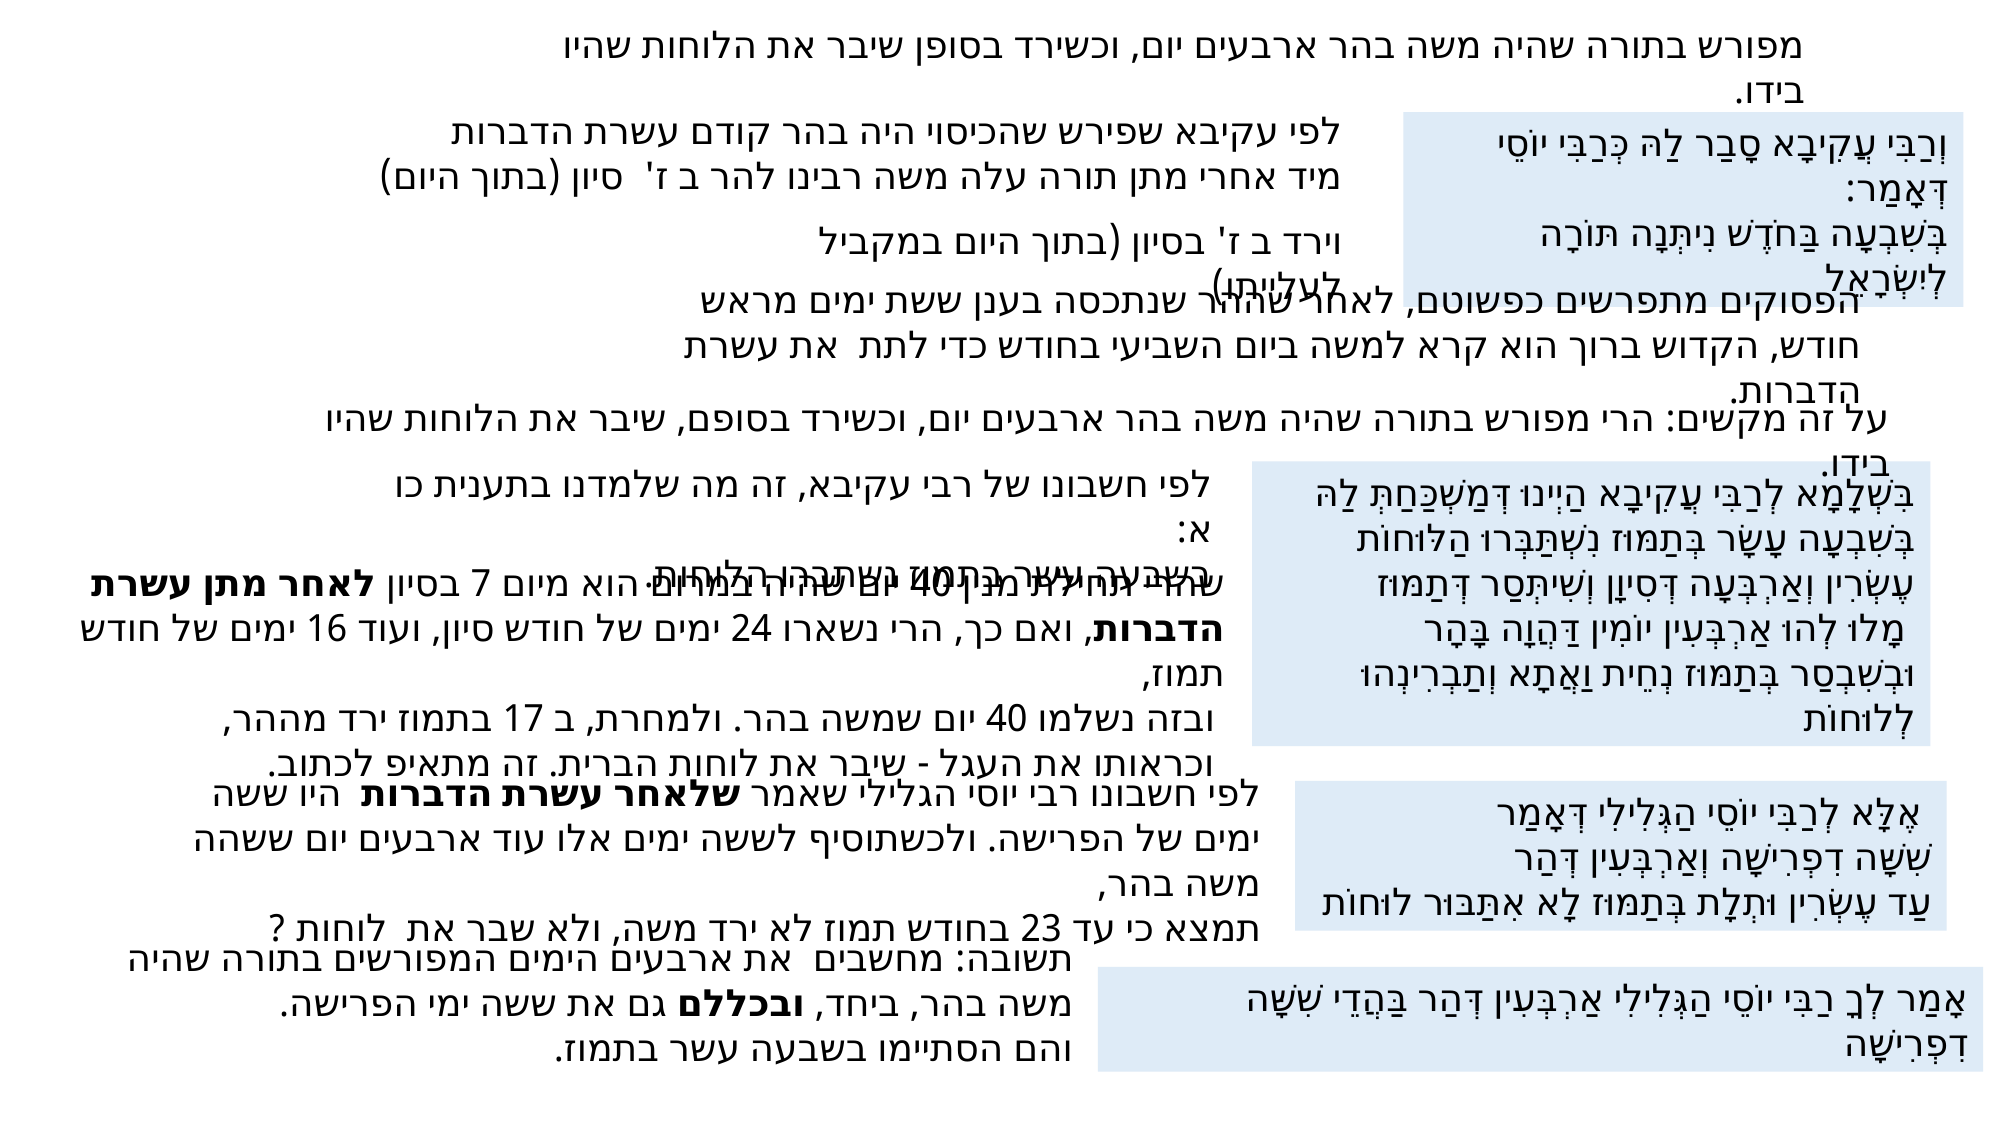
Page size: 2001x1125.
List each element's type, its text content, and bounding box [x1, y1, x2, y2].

text_box הפסוקים מתפרשים כפשוטם, לאחר שההר שנתכסה בענן ששת ימים מראש חודש, הקדוש ברוך הוא קרא למשה ביום השביעי בחודש כדי לתת את עשרת הדברות. [591, 268, 1877, 386]
text_box מפורש בתורה שהיה משה בהר ארבעים יום, וכשירד בסופן שיבר את הלוחות שהיו בידו. [534, 13, 1820, 118]
text_box תשובה: מחשבים את ארבעים הימים המפורשים בתורה שהיה משה בהר, ביחד, ובכללם גם את ששה ימי הפרישה. והם הסתיימו בשבעה עשר בתמוז. [84, 926, 1089, 1077]
text_box שהרי תחילת מנין 40 יום שהיה במרום הוא מיום 7 בסיון לאחר מתן עשרת הדברות, ואם כך, הרי נשארו 24 ימים של חודש סיון, ועוד 16 ימים של חודש תמוז, ובזה נשלמו 40 יום שמשה בהר. ולמחרת, ב 17 בתמוז ירד מההר, וכראותו את העגל - שיבר את לוחות הברית. זה מתאיפ לכתוב. [0, 551, 1240, 792]
text_box לפי עקיבא שפירש שהכיסוי היה בהר קודם עשרת הדברות מיד אחרי מתן תורה עלה משה רבינו להר ב ז' סיון (בתוך היום) [229, 99, 1358, 205]
text_box וירד ב ז' בסיון (בתוך היום במקביל לעלייתו) [662, 209, 1358, 268]
text_box בִּשְׁלָמָא לְרַבִּי עֲקִיבָא הַיְינוּ דְּמַשְׁכַּחַתְּ לַהּ בְּשִׁבְעָה עָשָׂר בְּתַמּוּז נִשְׁתַּבְּרוּ הַלּוּחוֹת עֶשְׂרִין וְאַרְבְּעָה דְּסִיוָן וְשִׁיתְּסַר דְּתַמּוּז מָלוּ לְהוּ אַרְבְּעִין יוֹמִין דַּהֲוָה בָּהָר וּבְשִׁבְסַר בְּתַמּוּז נְחֵית וַאֲתָא וְתַבְרִינְהוּ לְלוּחוֹת [1252, 461, 1931, 747]
text_box לפי חשבונו רבי יוסי הגלילי שאמר שלאחר עשרת הדברות היו ששה ימים של הפרישה. ולכשתוסיף לששה ימים אלו עוד ארבעים יום ששהה משה בהר, תמצא כי עד 23 בחודש תמוז לא ירד משה, ולא שבר את לוחות ? [134, 762, 1276, 957]
text_box על זה מקשים: הרי מפורש בתורה שהיה משה בהר ארבעים יום, וכשירד בסופם, שיבר את הלוחות שהיו בידו. [290, 386, 1906, 492]
text_box לפי חשבונו של רבי עקיבא, זה מה שלמדנו בתענית כו א: בשבעה עשר בתמוז נשתברו הלוחות. [358, 453, 1228, 551]
text_box אָמַר לְךָ רַבִּי יוֹסֵי הַגְּלִילִי אַרְבְּעִין דְּהַר בַּהֲדֵי שִׁשָּׁה דִפְרִישָׁה [1097, 966, 1984, 1072]
text_box אֶלָּא לְרַבִּי יוֹסֵי הַגְּלִילִי דְּאָמַר שִׁשָּׁה דִפְרִישָׁה וְאַרְבְּעִין דְּהַר עַד עֶשְׂרִין וּתְלָת בְּתַמּוּז לָא אִתַּבּוּר לוּחוֹת [1295, 780, 1947, 931]
text_box וְרַבִּי עֲקִיבָא סָבַר לַהּ כְּרַבִּי יוֹסֵי דְּאָמַר: בְּשִׁבְעָה בַּחֹדֶשׁ נִיתְּנָה תּוֹרָה לְיִשְׂרָאֵל [1403, 112, 1964, 307]
